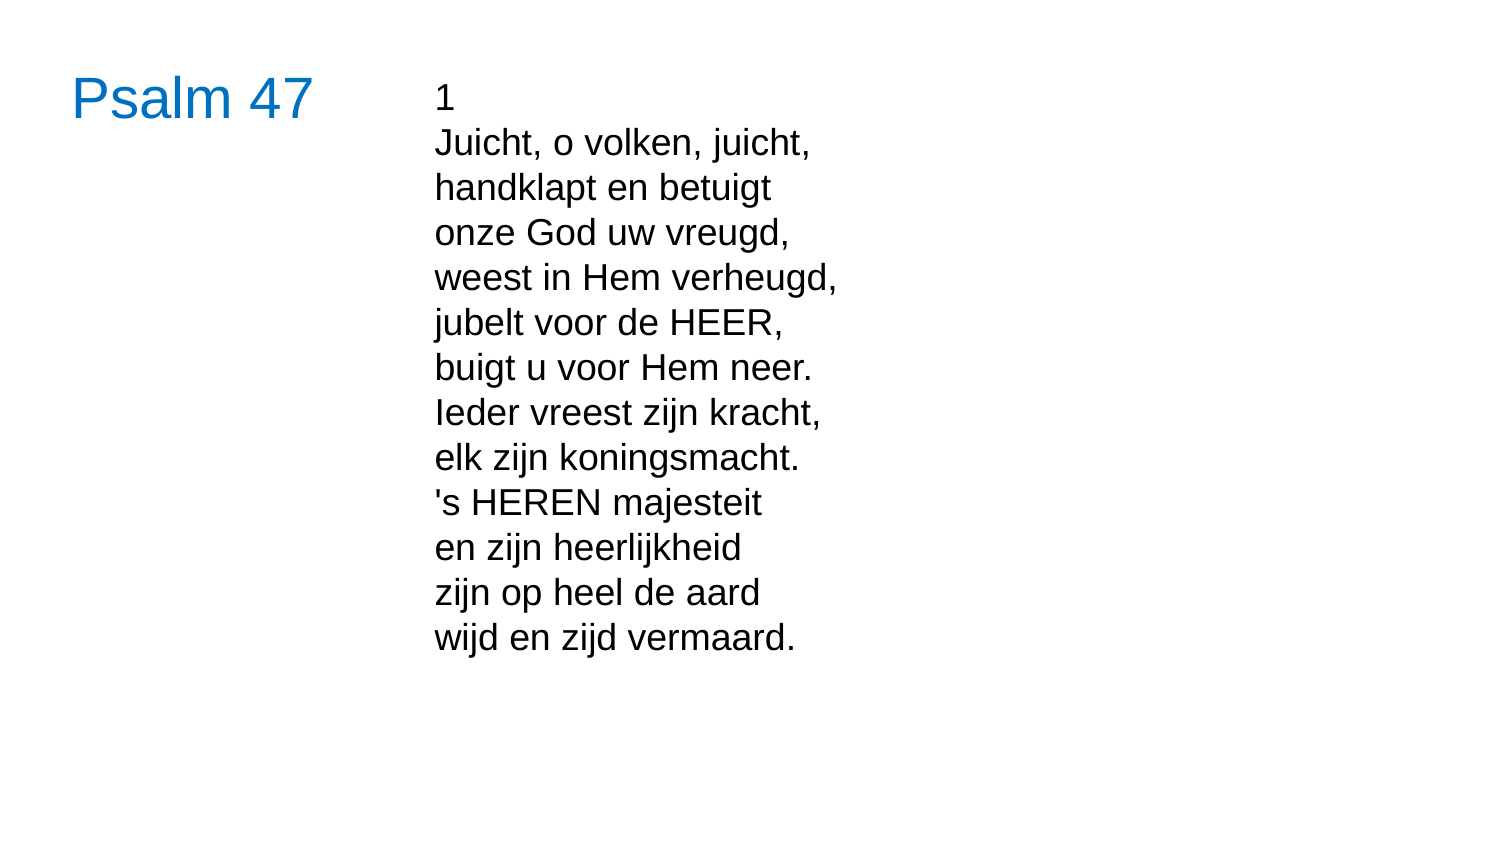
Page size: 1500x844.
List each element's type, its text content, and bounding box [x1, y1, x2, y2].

text_box 1 Juicht, o volken, juicht, handklapt en betuigt onze God uw vreugd, weest in Hem verheugd, jubelt voor de HEER, buigt u voor Hem neer. Ieder vreest zijn kracht, elk zijn koningsmacht. 's HEREN majesteit en zijn heerlijkheid zijn op heel de aard wijd en zijd vermaard. [419, 65, 1367, 665]
title Psalm 47 [56, 45, 482, 140]
